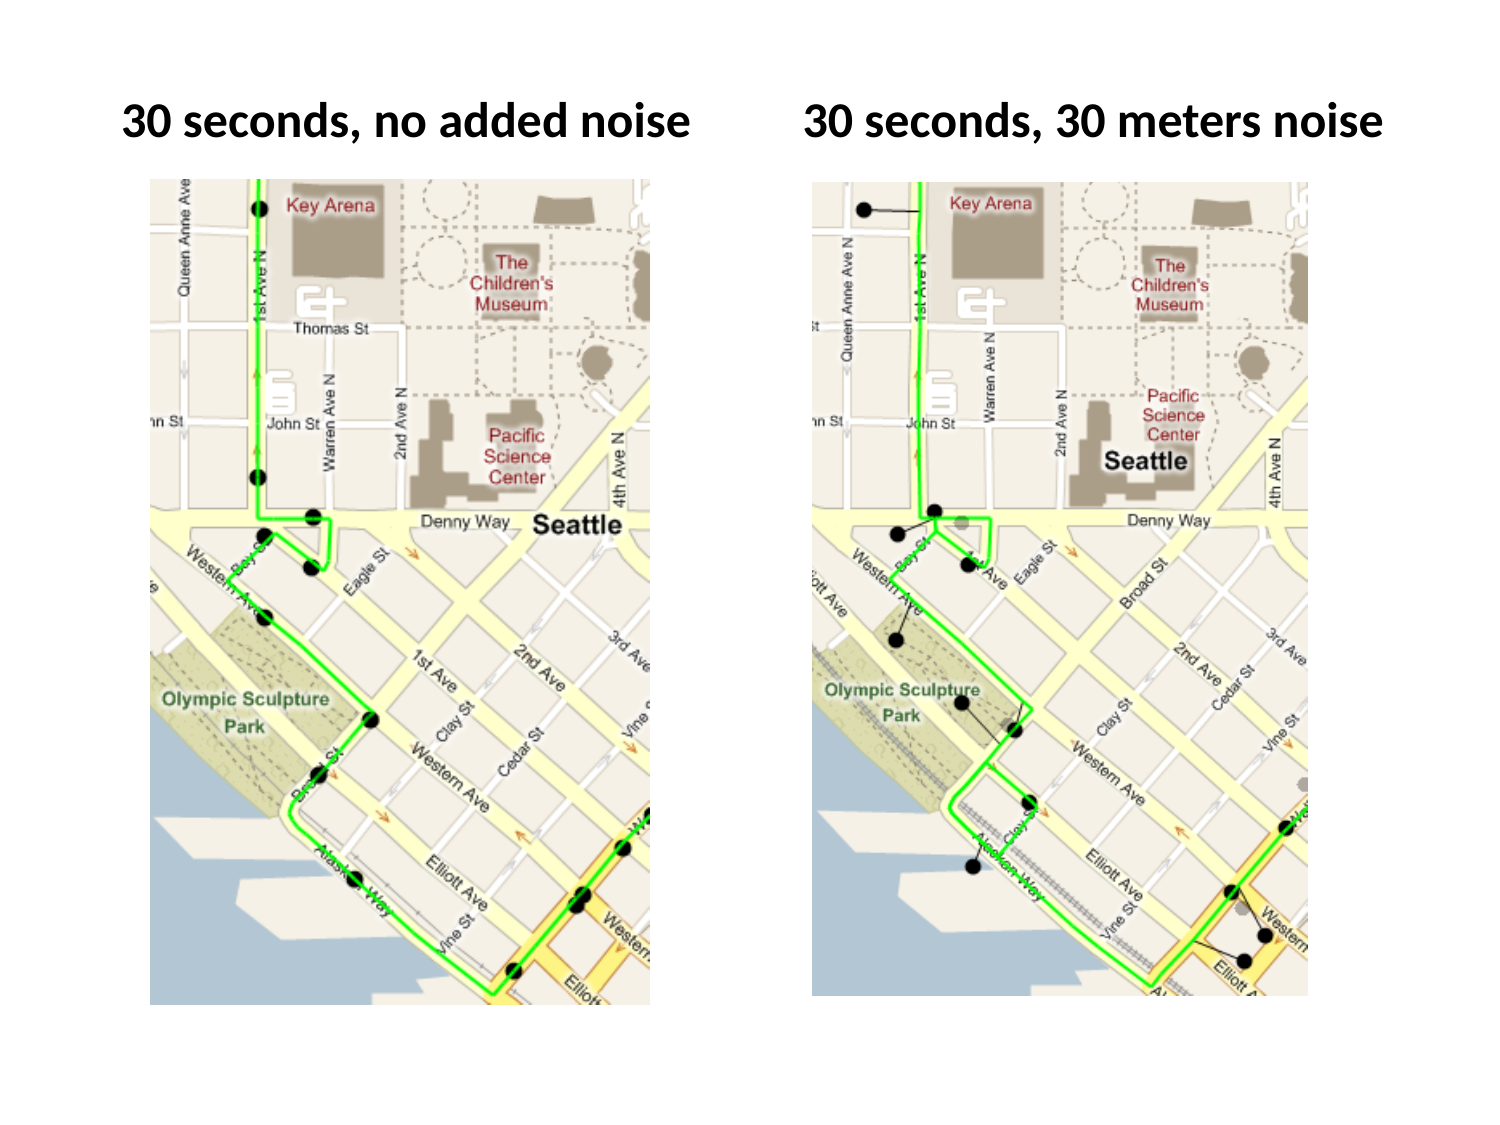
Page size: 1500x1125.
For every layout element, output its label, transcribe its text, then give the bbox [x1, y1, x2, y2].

list 30 seconds, no added noise [75, 50, 738, 155]
list 30 seconds, 30 meters noise [761, 50, 1425, 155]
picture [149, 179, 651, 1006]
picture [812, 182, 1308, 996]
